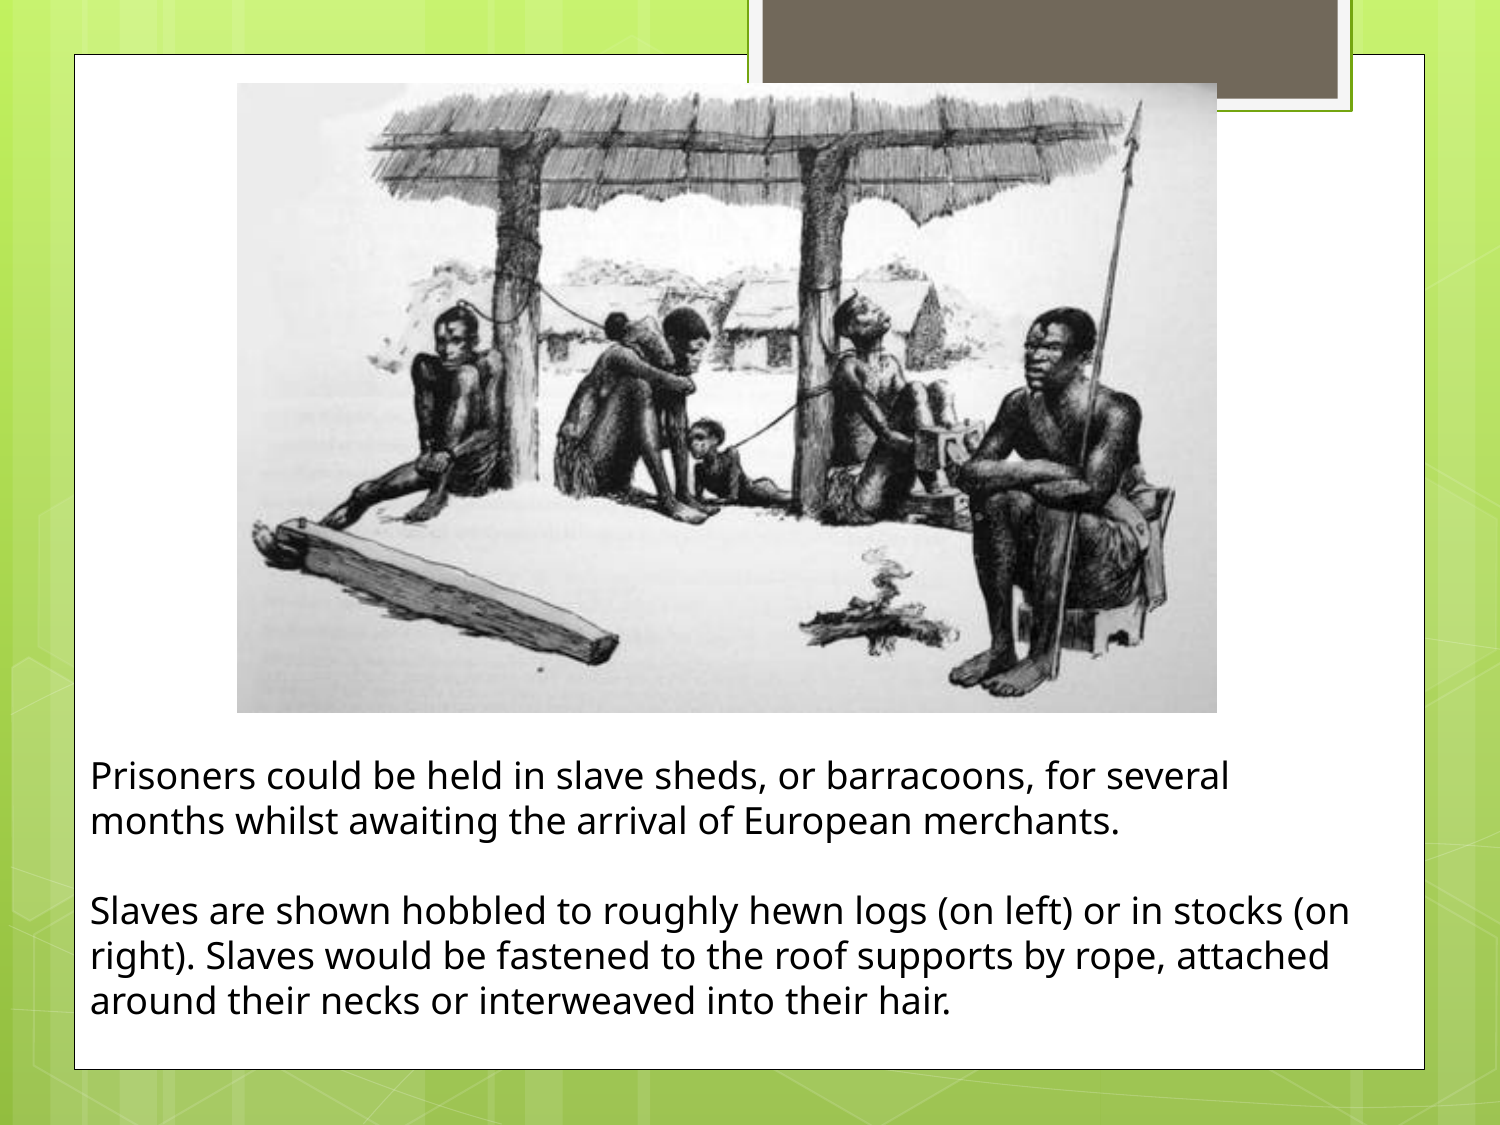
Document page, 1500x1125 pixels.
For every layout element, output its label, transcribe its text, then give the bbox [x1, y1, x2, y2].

text_box Prisoners could be held in slave sheds, or barracoons, for several months whilst awaiting the arrival of European merchants. Slaves are shown hobbled to roughly hewn logs (on left) or in stocks (on right). Slaves would be fastened to the roof supports by rope, attached around their necks or interweaved into their hair. [75, 474, 1388, 1030]
picture [237, 83, 1218, 713]
